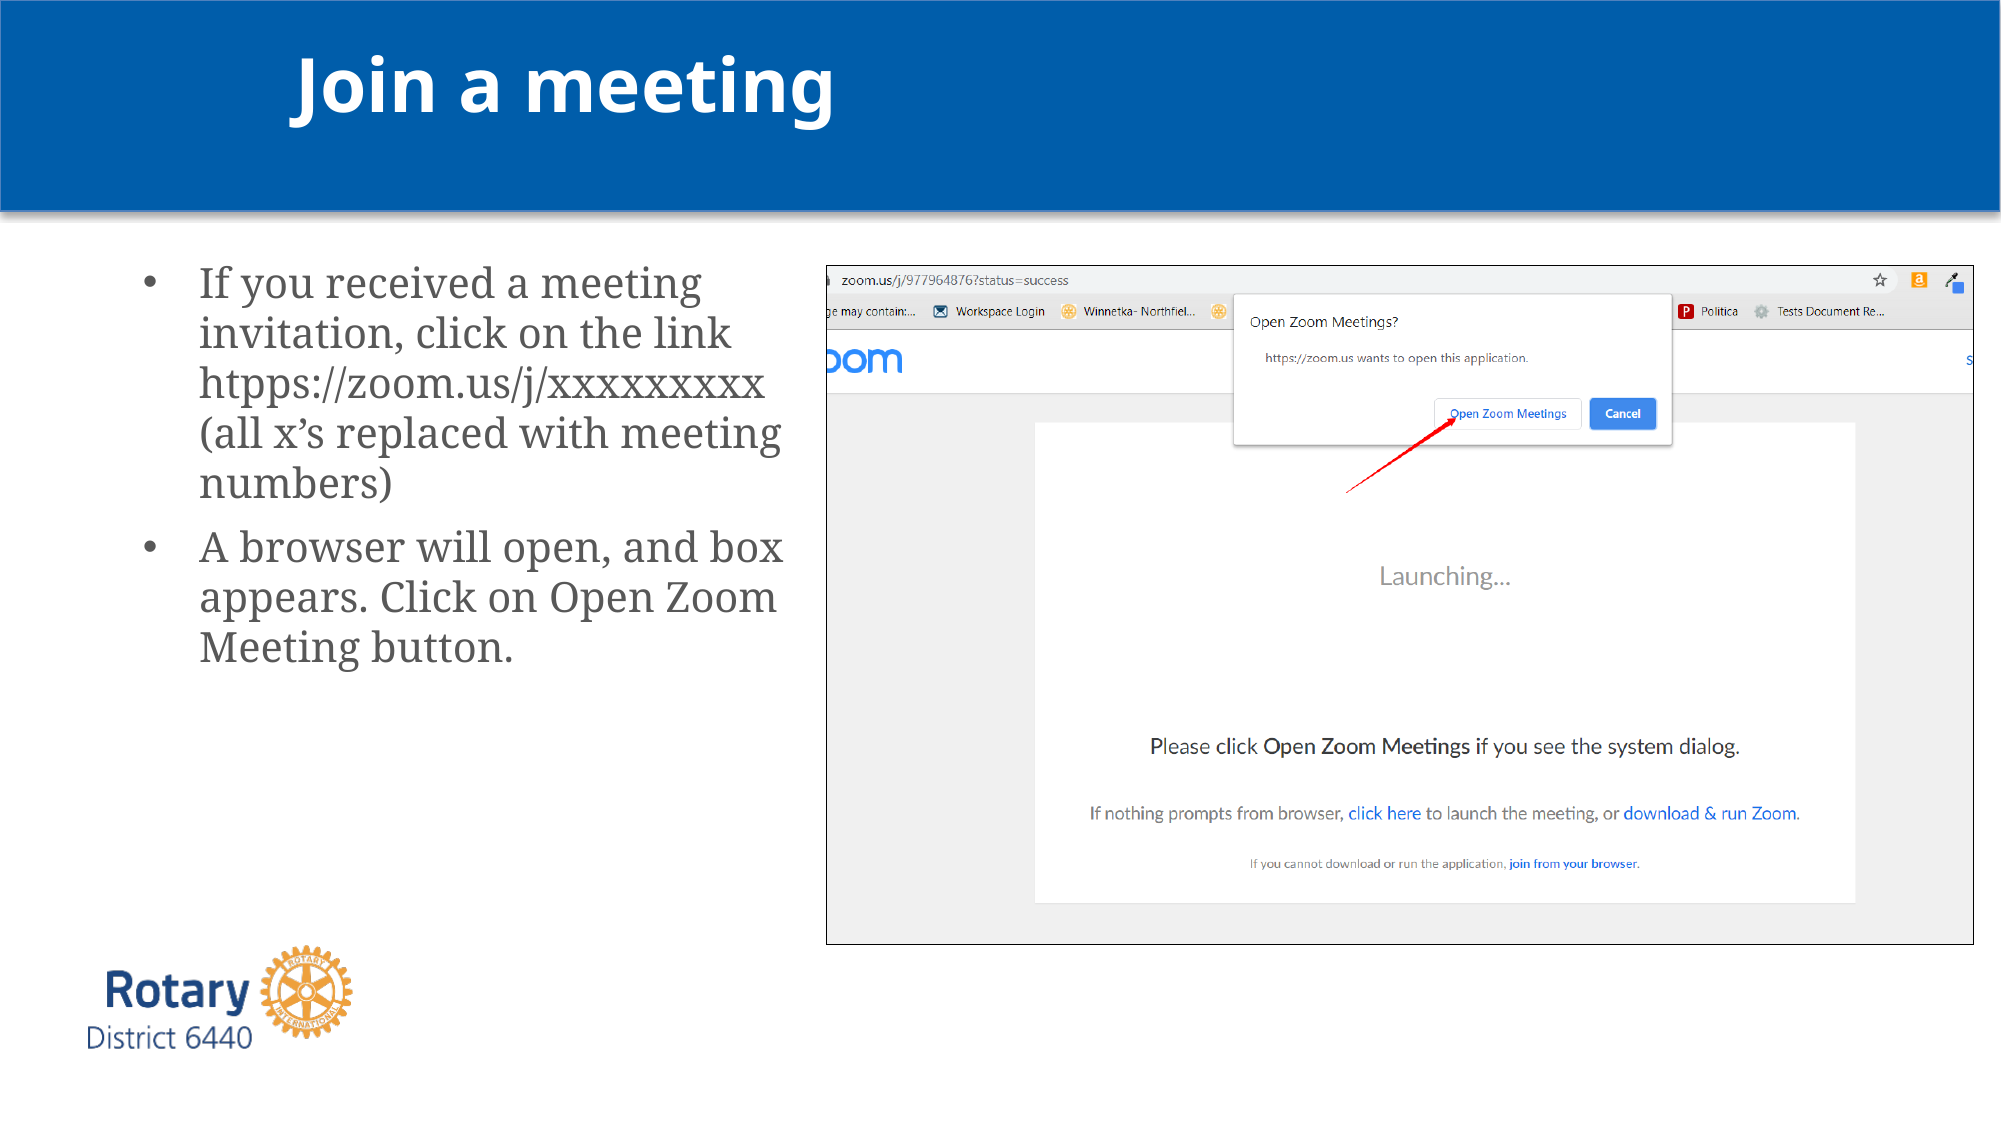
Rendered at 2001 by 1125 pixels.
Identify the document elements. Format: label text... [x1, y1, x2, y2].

picture [66, 935, 367, 1072]
text_box Join a meeting [281, 47, 1719, 192]
text_box If you received a meeting invitation, click on the link htpps://zoom.us/j/xxxxxxxxx (all x’s replaced with meeting numbers) A browser will open, and box appears. Click on Open Zoom Meeting button. [90, 249, 818, 956]
picture [826, 265, 1974, 945]
